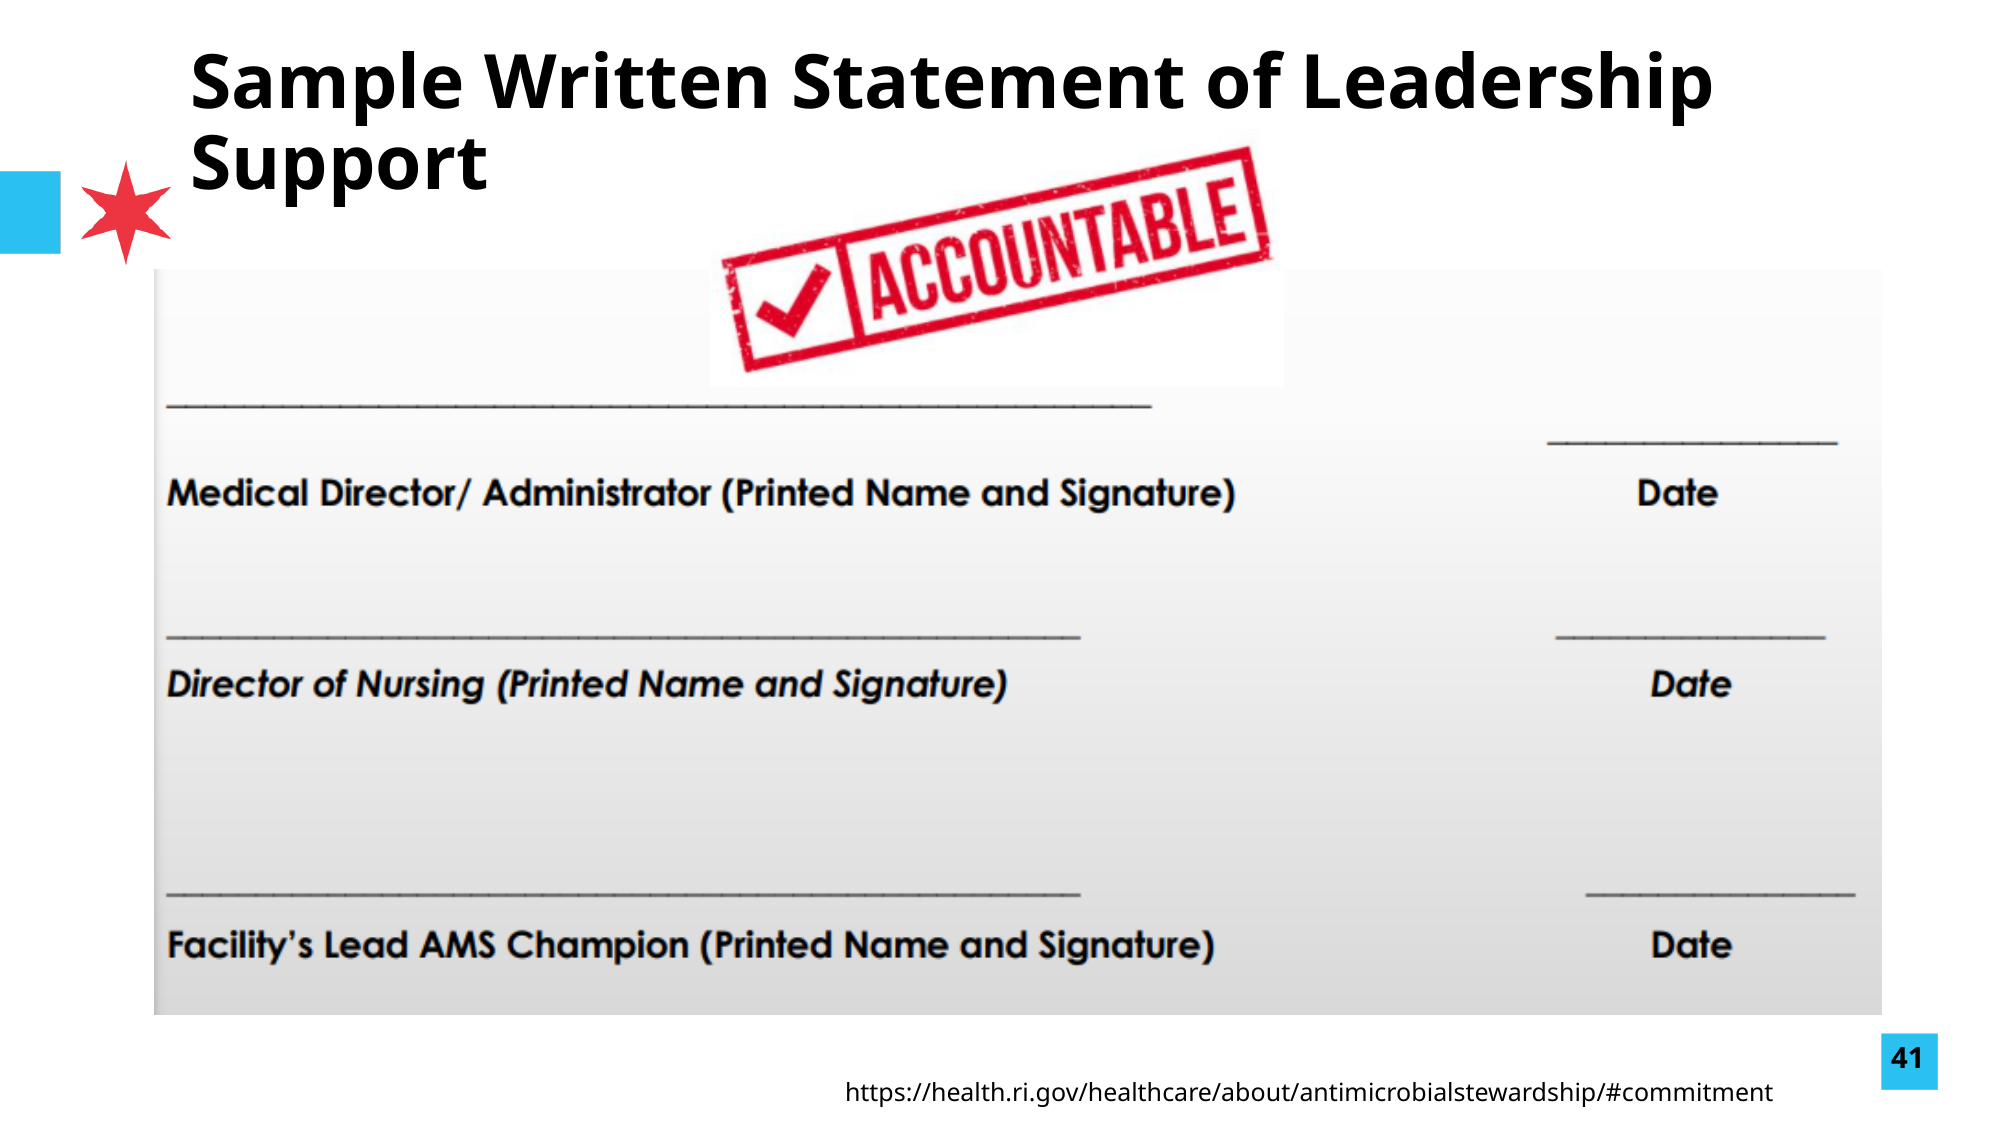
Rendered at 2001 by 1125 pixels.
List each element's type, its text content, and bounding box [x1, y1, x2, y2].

text_box https://health.ri.gov/healthcare/about/antimicrobialstewardship/#commitment [830, 1069, 2000, 1114]
picture [0, 160, 171, 265]
slide_number 41 [1855, 1028, 1961, 1069]
text_box Sample Written Statement of Leadership Support [175, 36, 2000, 220]
picture [154, 128, 1881, 1014]
